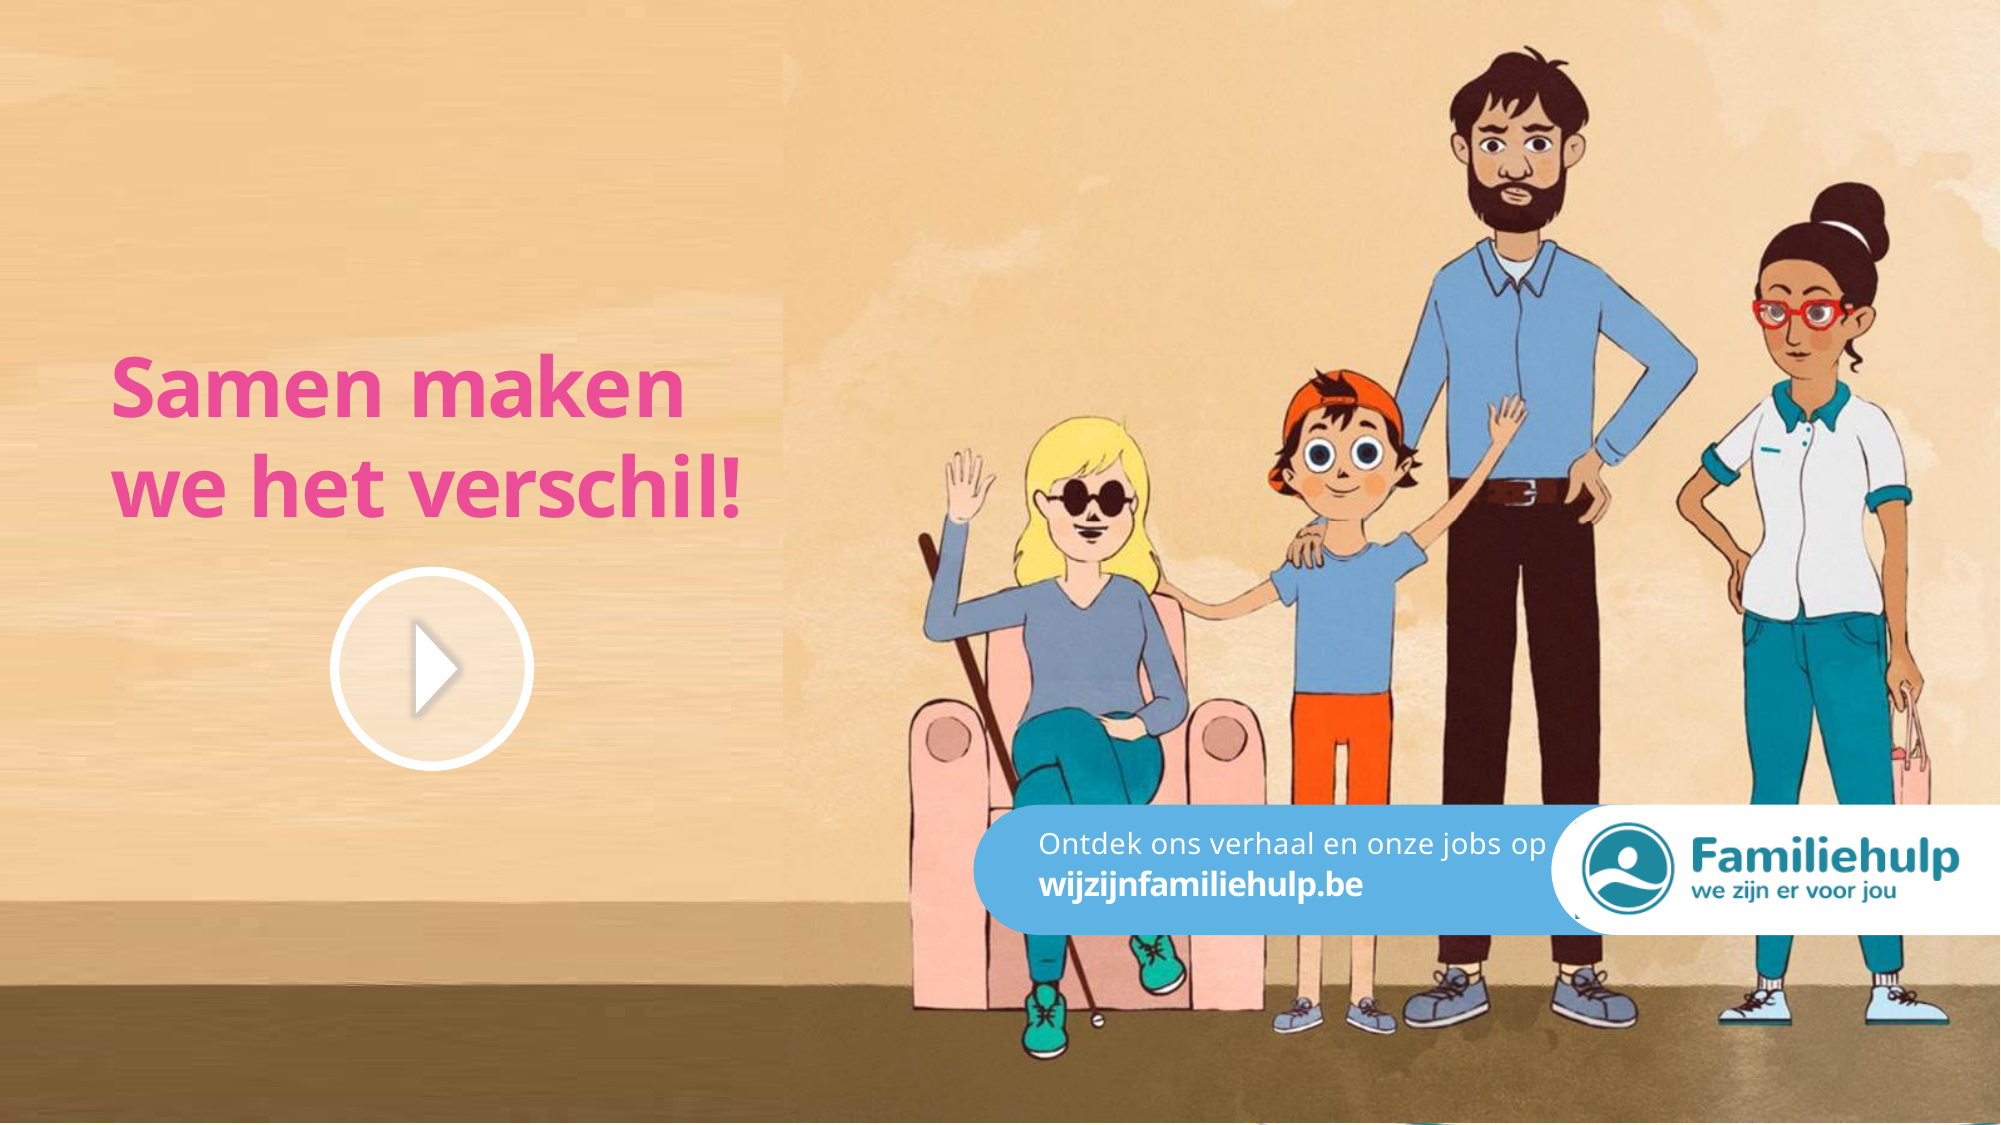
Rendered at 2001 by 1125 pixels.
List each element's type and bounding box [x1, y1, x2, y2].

text_box [973, 804, 2000, 935]
picture [0, 0, 2000, 1123]
